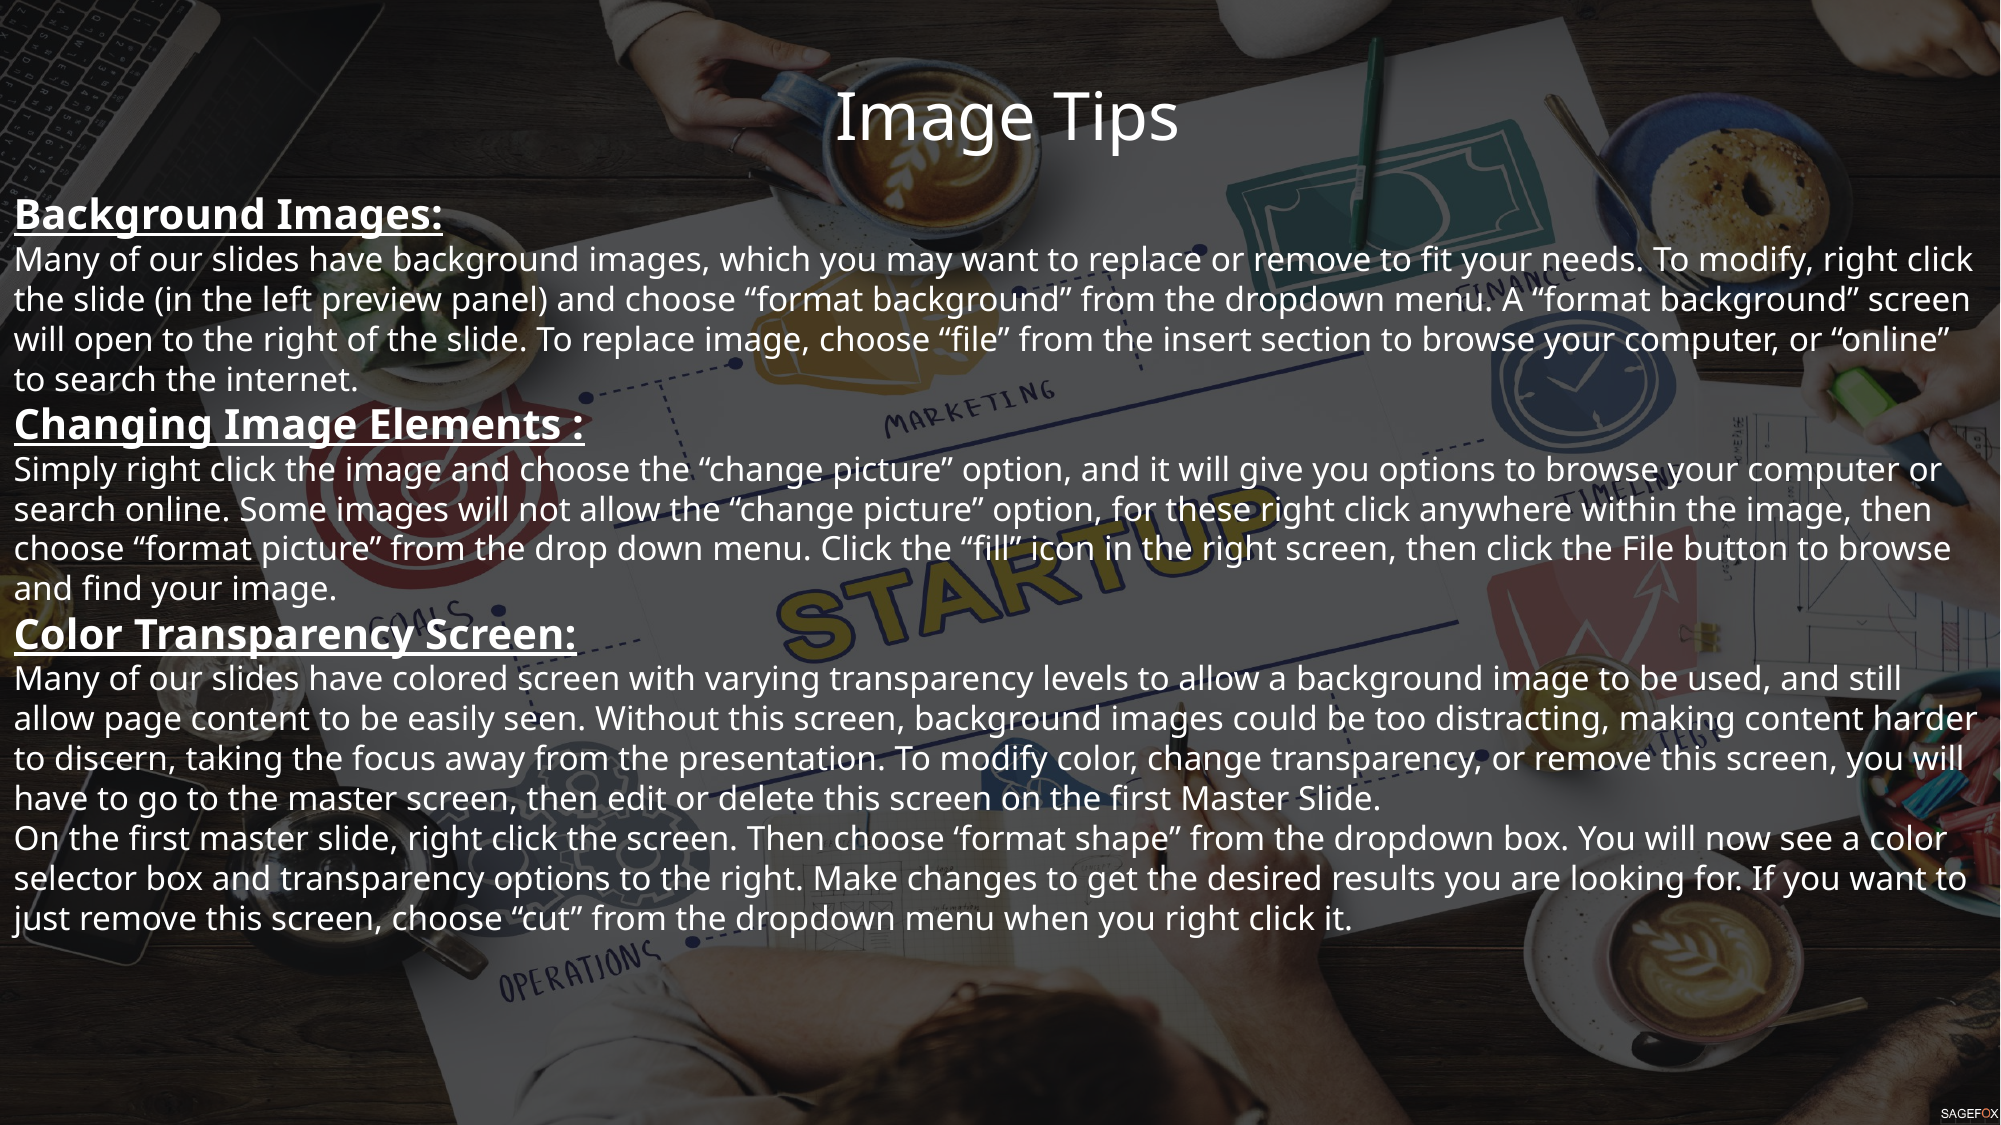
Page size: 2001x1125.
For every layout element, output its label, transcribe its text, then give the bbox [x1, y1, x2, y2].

title Image Tips [597, 59, 1420, 177]
text_box Background Images: Many of our slides have background images, which you may want to replace or remove to fit your needs. To modify, right click the slide (in the left preview panel) and choose “format background” from the dropdown menu. A “format background” screen will open to the right of the slide. To replace image, choose “file” from the insert section to browse your computer, or “online” to search the internet. Changing Image Elements : Simply right click the image and choose the “change picture” option, and it will give you options to browse your computer or search online. Some images will not allow the “change picture” option, for these right click anywhere within the image, then choose “format picture” from the drop down menu. Click the “fill” icon in the right screen, then click the File button to browse and find your image. Color Transparency Screen: Many of our slides have colored screen with varying transparency levels to allow a background image to be used, and still allow page content to be easily seen. Without this screen, background images could be too distracting, making content harder to discern, taking the focus away from the presentation. To modify color, change transparency, or remove this screen, you will have to go to the master screen, then edit or delete this screen on the first Master Slide. On the first master slide, right click the screen. Then choose ‘format shape” from the dropdown box. You will now see a color selector box and transparency options to the right. Make changes to get the desired results you are looking for. If you want to just remove this screen, choose “cut” from the dropdown menu when you right click it. [0, 0, 2000, 1125]
